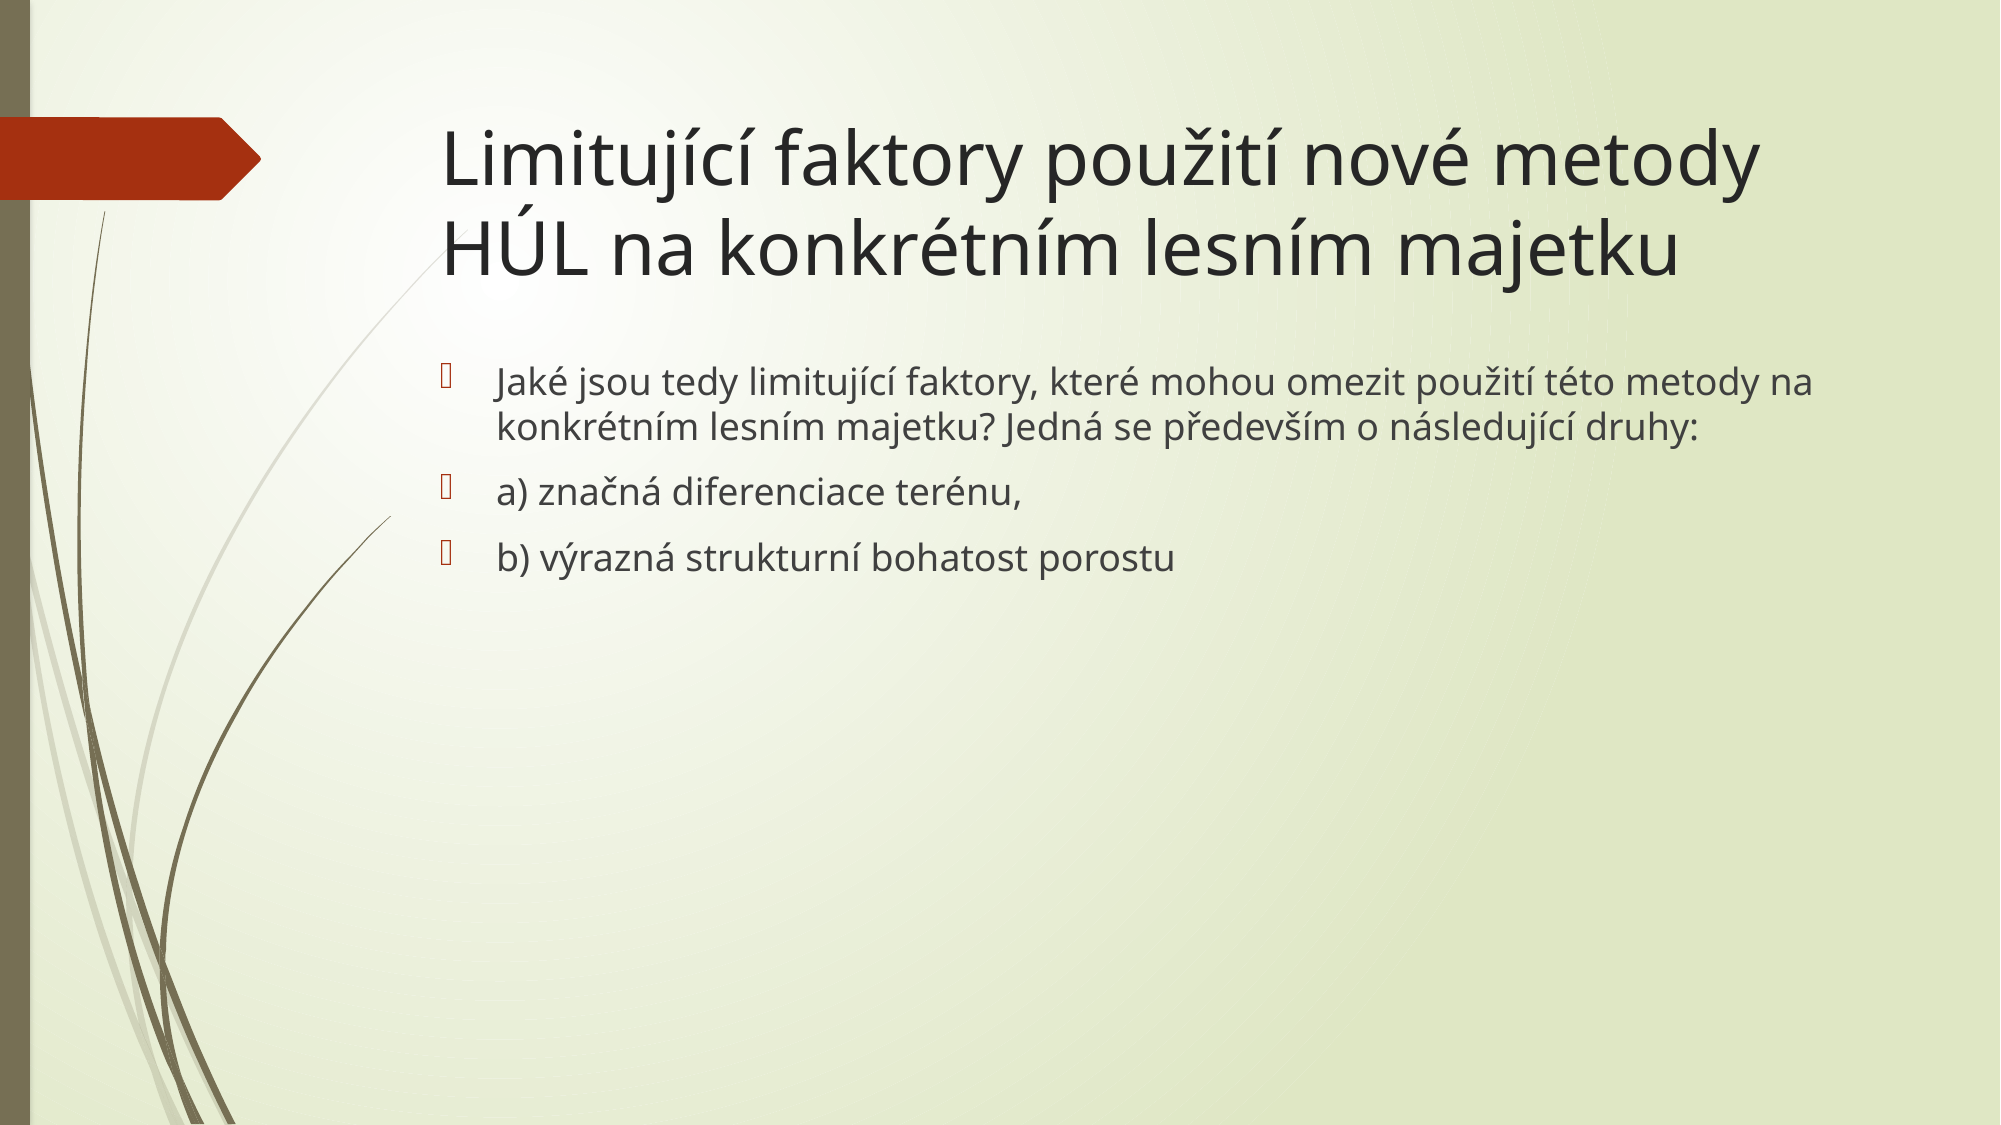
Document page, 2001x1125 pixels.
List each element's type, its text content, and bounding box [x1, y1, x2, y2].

title Limitující faktory použití nové metody HÚL na konkrétním lesním majetku [425, 102, 1888, 313]
list Jaké jsou tedy limitující faktory, které mohou omezit použití této metody na konkrétním lesním majetku? Jedná se především o následující druhy: a) značná diferenciace terénu, b) výrazná strukturní bohatost porostu [424, 350, 1888, 970]
